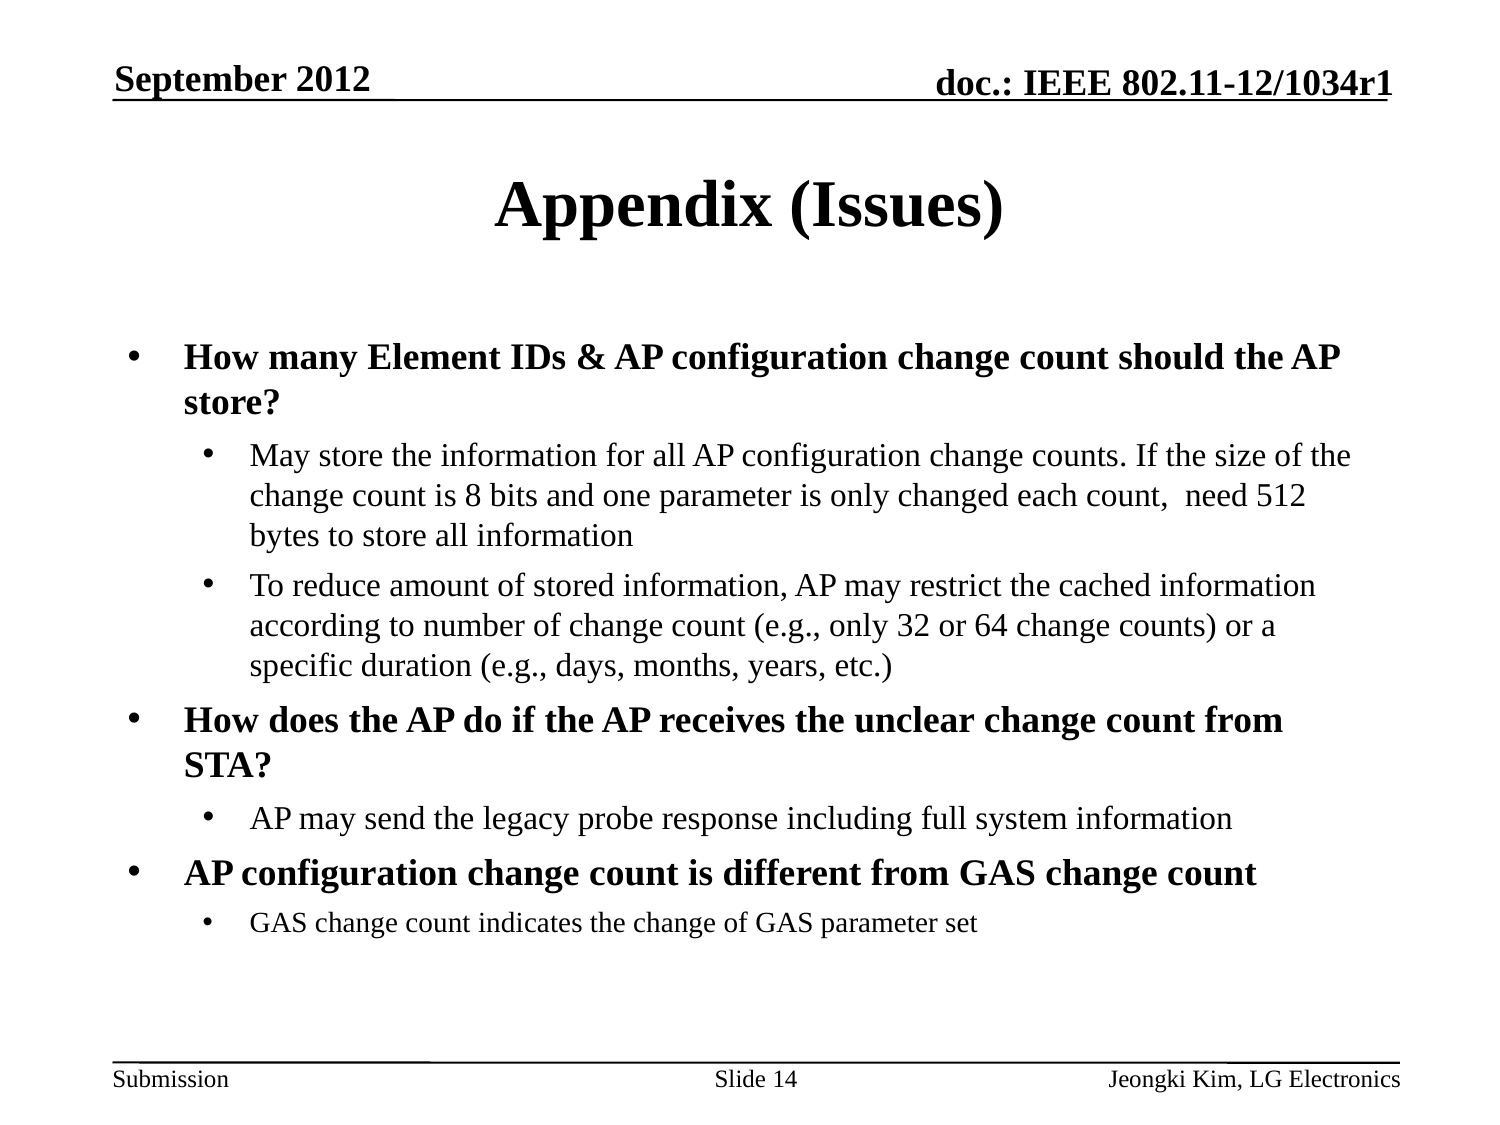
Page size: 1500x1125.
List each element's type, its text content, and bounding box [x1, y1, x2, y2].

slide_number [114, 54, 423, 100]
list How many Element IDs & AP configuration change count should the AP store? May store the information for all AP configuration change counts. If the size of the change count is 8 bits and one parameter is only changed each count, need 512 bytes to store all information To reduce amount of stored information, AP may restrict the cached information according to number of change count (e.g., only 32 or 64 change counts) or a specific duration (e.g., days, months, years, etc.) How does the AP do if the AP receives the unclear change count from STA? AP may send the legacy probe response including full system information AP configuration change count is different from GAS change count GAS change count indicates the change of GAS parameter set [112, 324, 1388, 1000]
title Appendix (Issues) [112, 112, 1388, 288]
slide_number Slide 14 [712, 1061, 800, 1123]
footer Jeongki Kim, LG Electronics [878, 1061, 1402, 1093]
